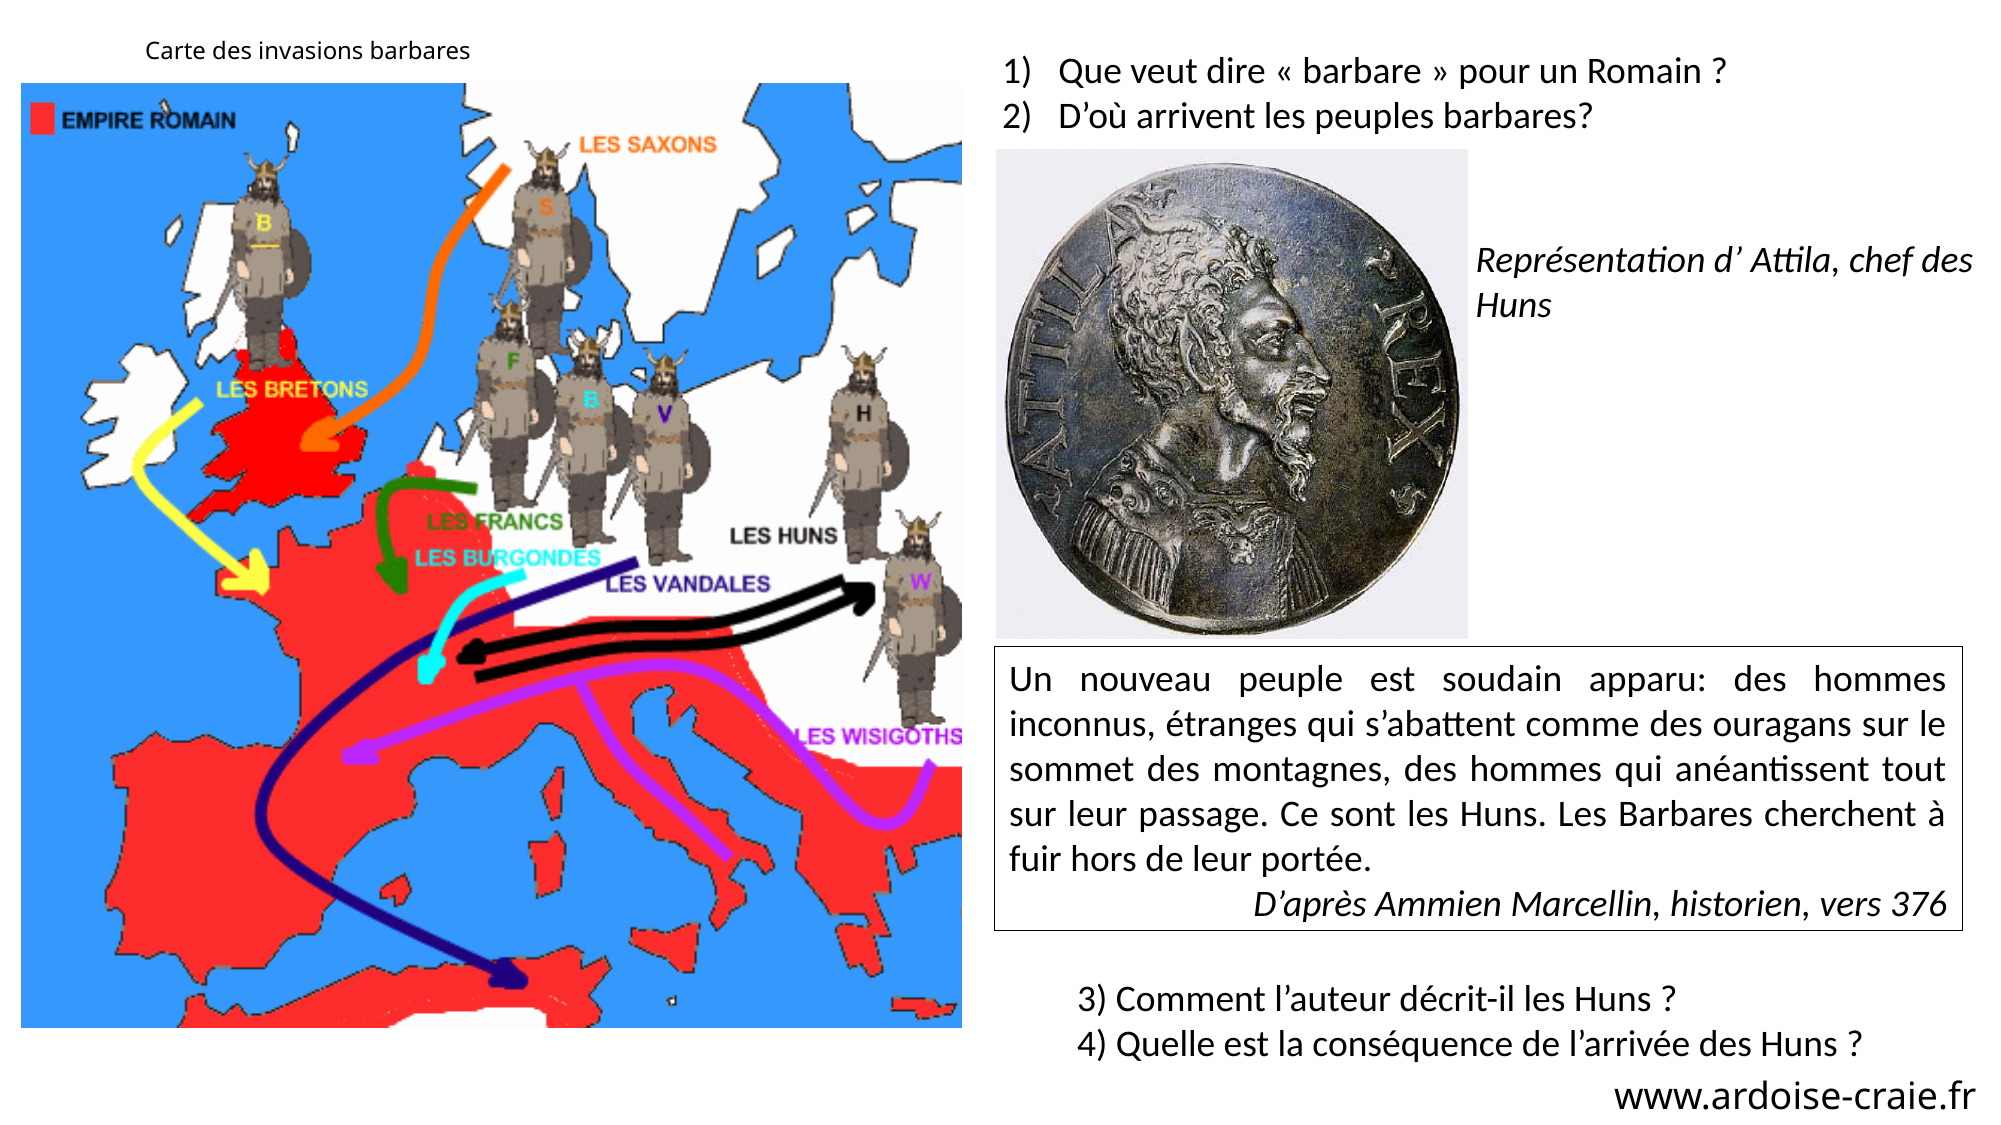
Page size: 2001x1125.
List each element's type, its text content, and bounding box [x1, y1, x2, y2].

text_box Un nouveau peuple est soudain apparu: des hommes inconnus, étranges qui s’abattent comme des ouragans sur le sommet des montagnes, des hommes qui anéantissent tout sur leur passage. Ce sont les Huns. Les Barbares cherchent à fuir hors de leur portée. D’après Ammien Marcellin, historien, vers 376 [994, 646, 1963, 931]
text_box Que veut dire « barbare » pour un Romain ? D’où arrivent les peuples barbares? [987, 38, 1744, 144]
picture [996, 149, 1468, 639]
text_box www.ardoise-craie.fr [1599, 1064, 1992, 1125]
text_box Représentation d’ Attila, chef des Huns [1468, 227, 2000, 333]
text_box 3) Comment l’auteur décrit-il les Huns ? 4) Quelle est la conséquence de l’arrivée des Huns ? [1062, 966, 1880, 1071]
title Carte des invasions barbares [130, 31, 803, 72]
picture [21, 83, 962, 1028]
